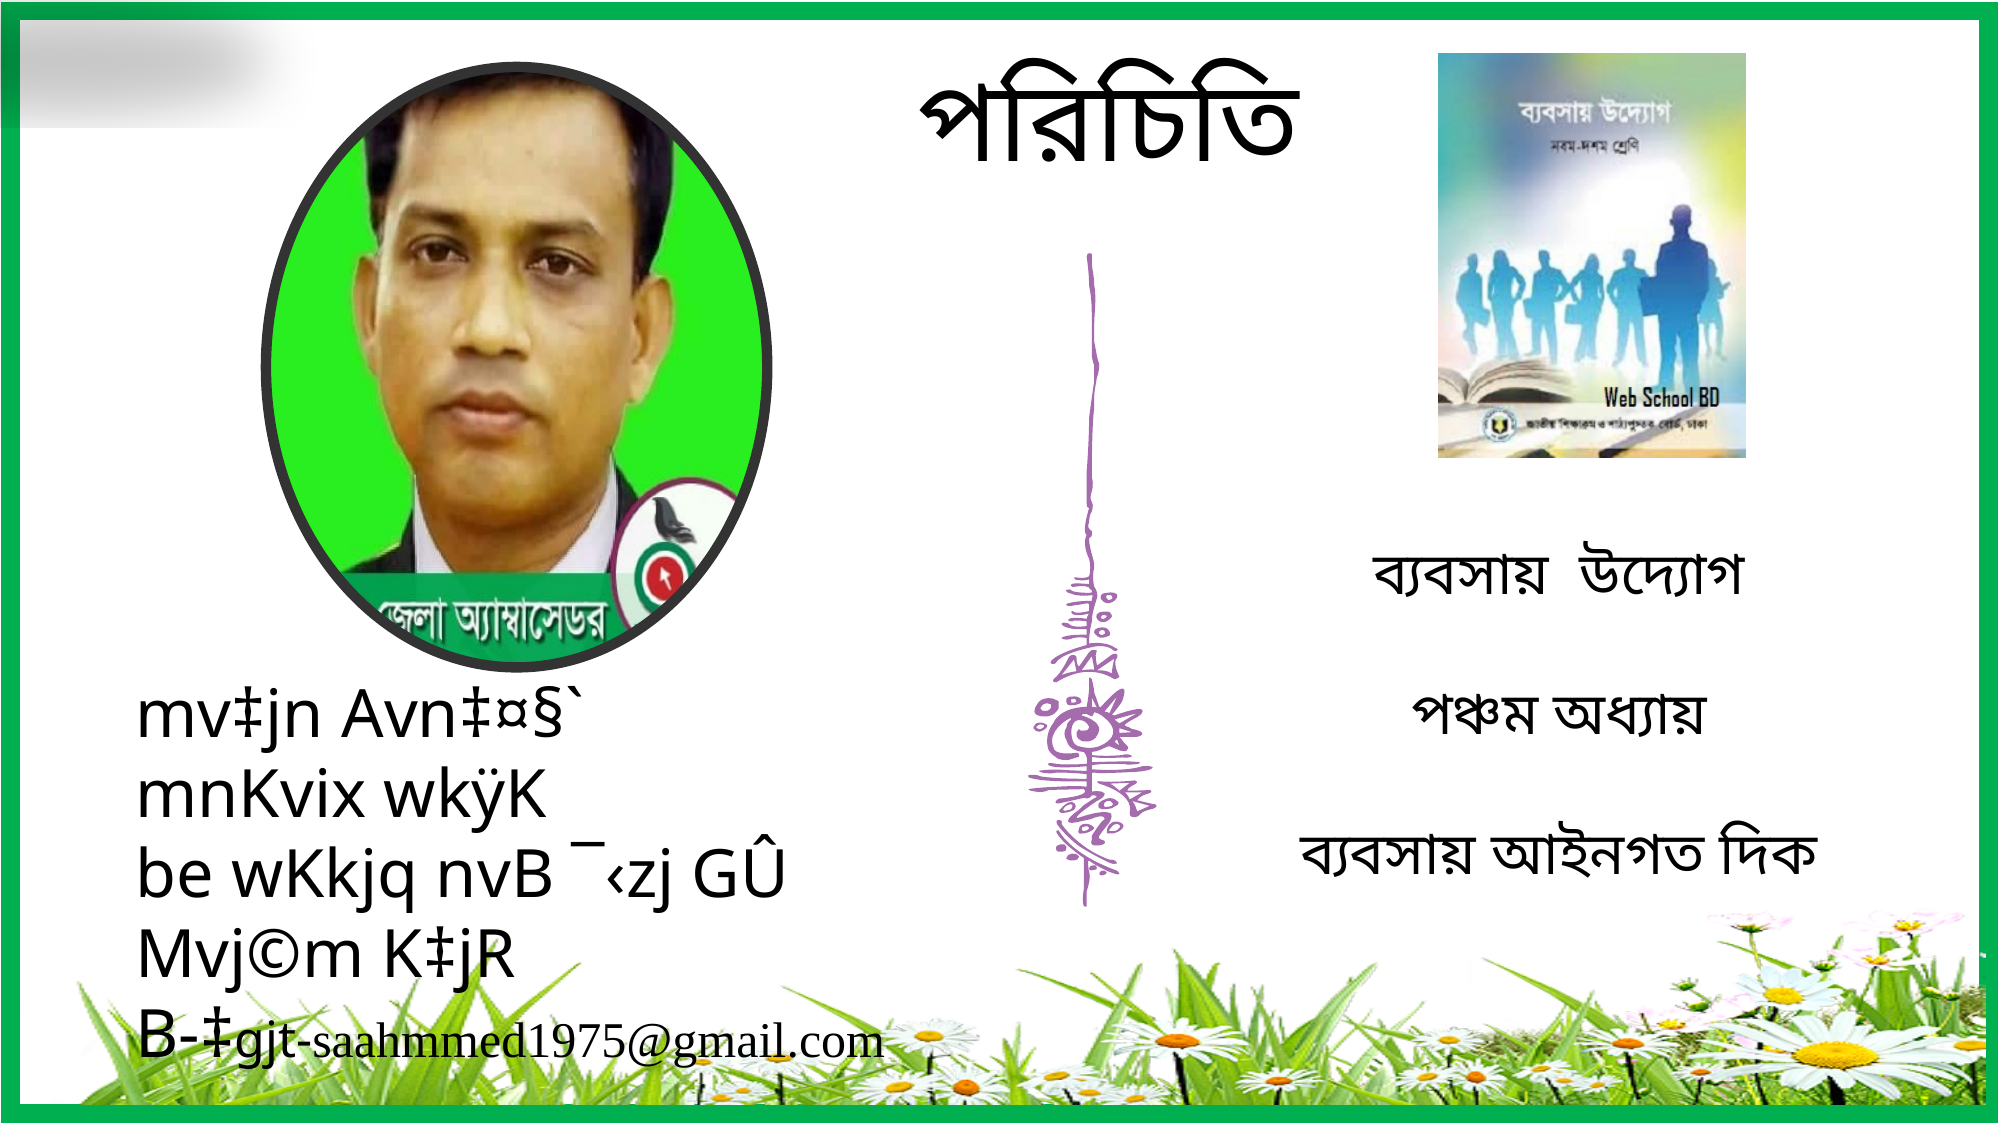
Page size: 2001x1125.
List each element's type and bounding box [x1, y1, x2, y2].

picture [265, 66, 768, 668]
picture [1438, 52, 1746, 458]
picture [1028, 253, 1158, 907]
text_box [0, 0, 2000, 1125]
